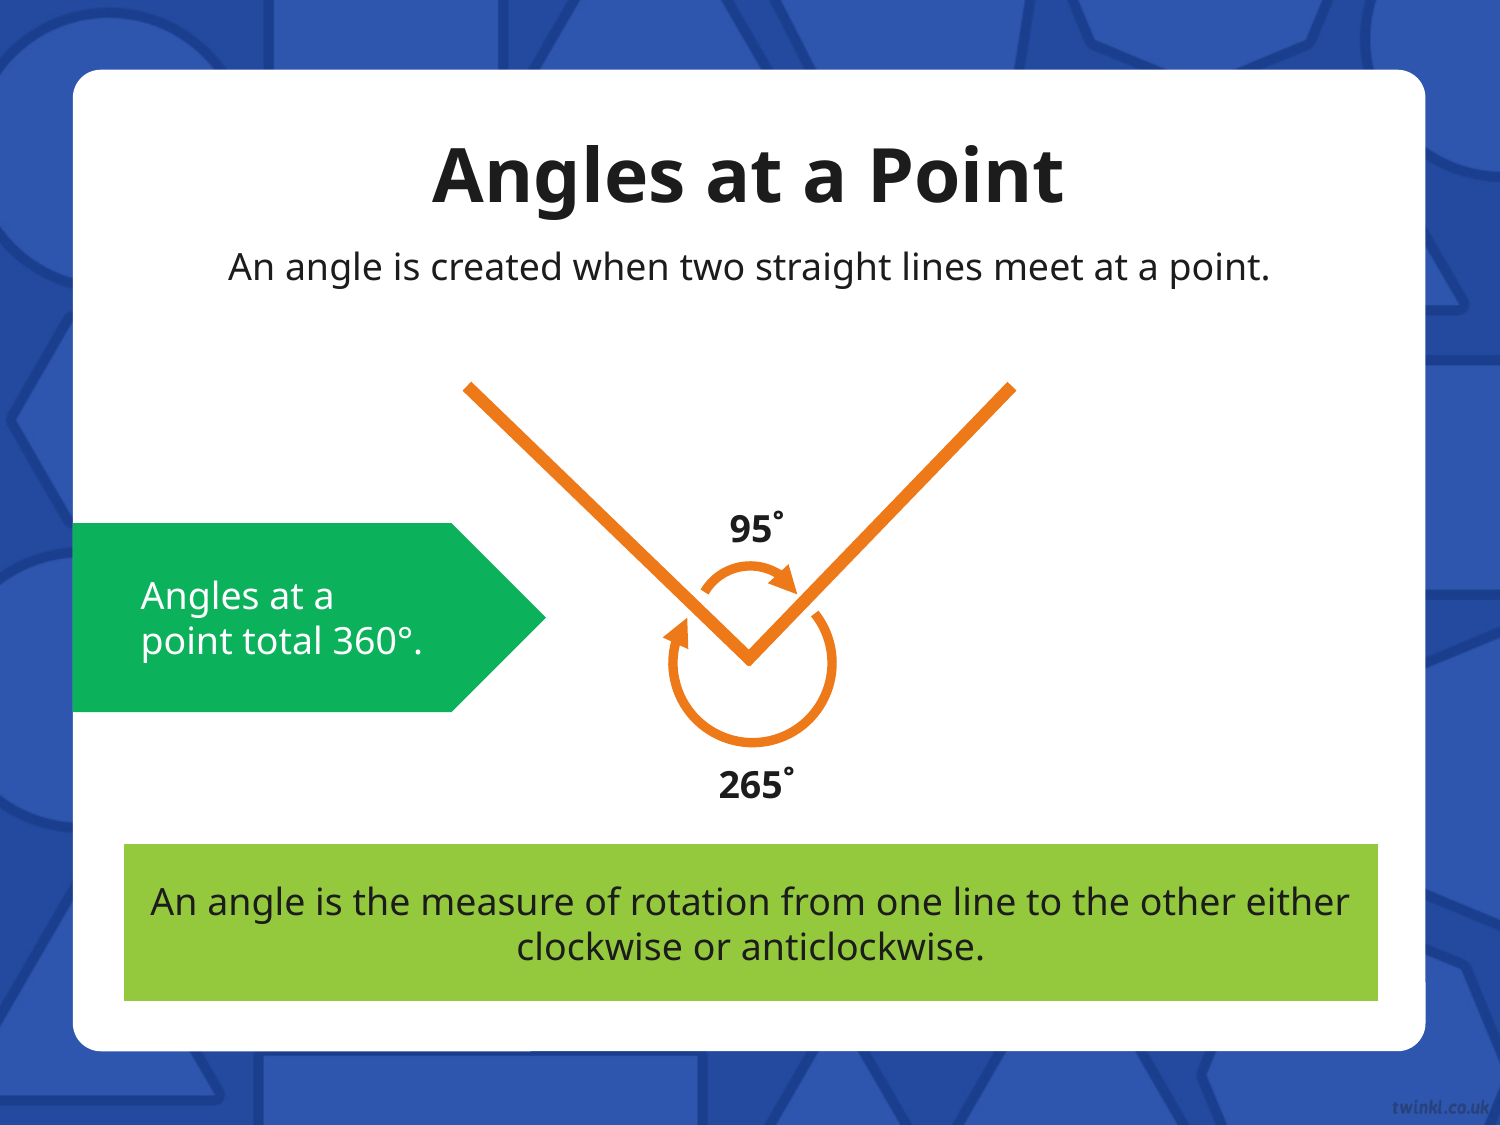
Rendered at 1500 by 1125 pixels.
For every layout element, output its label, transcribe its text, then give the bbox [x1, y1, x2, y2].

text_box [73, 524, 545, 712]
text_box [672, 662, 833, 744]
text_box An angle is the measure of rotation from one line to the other either clockwise or anticlockwise. [124, 844, 1378, 1001]
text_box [745, 386, 1012, 662]
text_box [466, 386, 745, 662]
picture [0, 0, 1500, 1125]
text_box An angle is created when two straight lines meet at a point. [123, 235, 1376, 296]
text_box 265˚ [703, 753, 907, 814]
title Angles at a Point [75, 47, 1424, 310]
